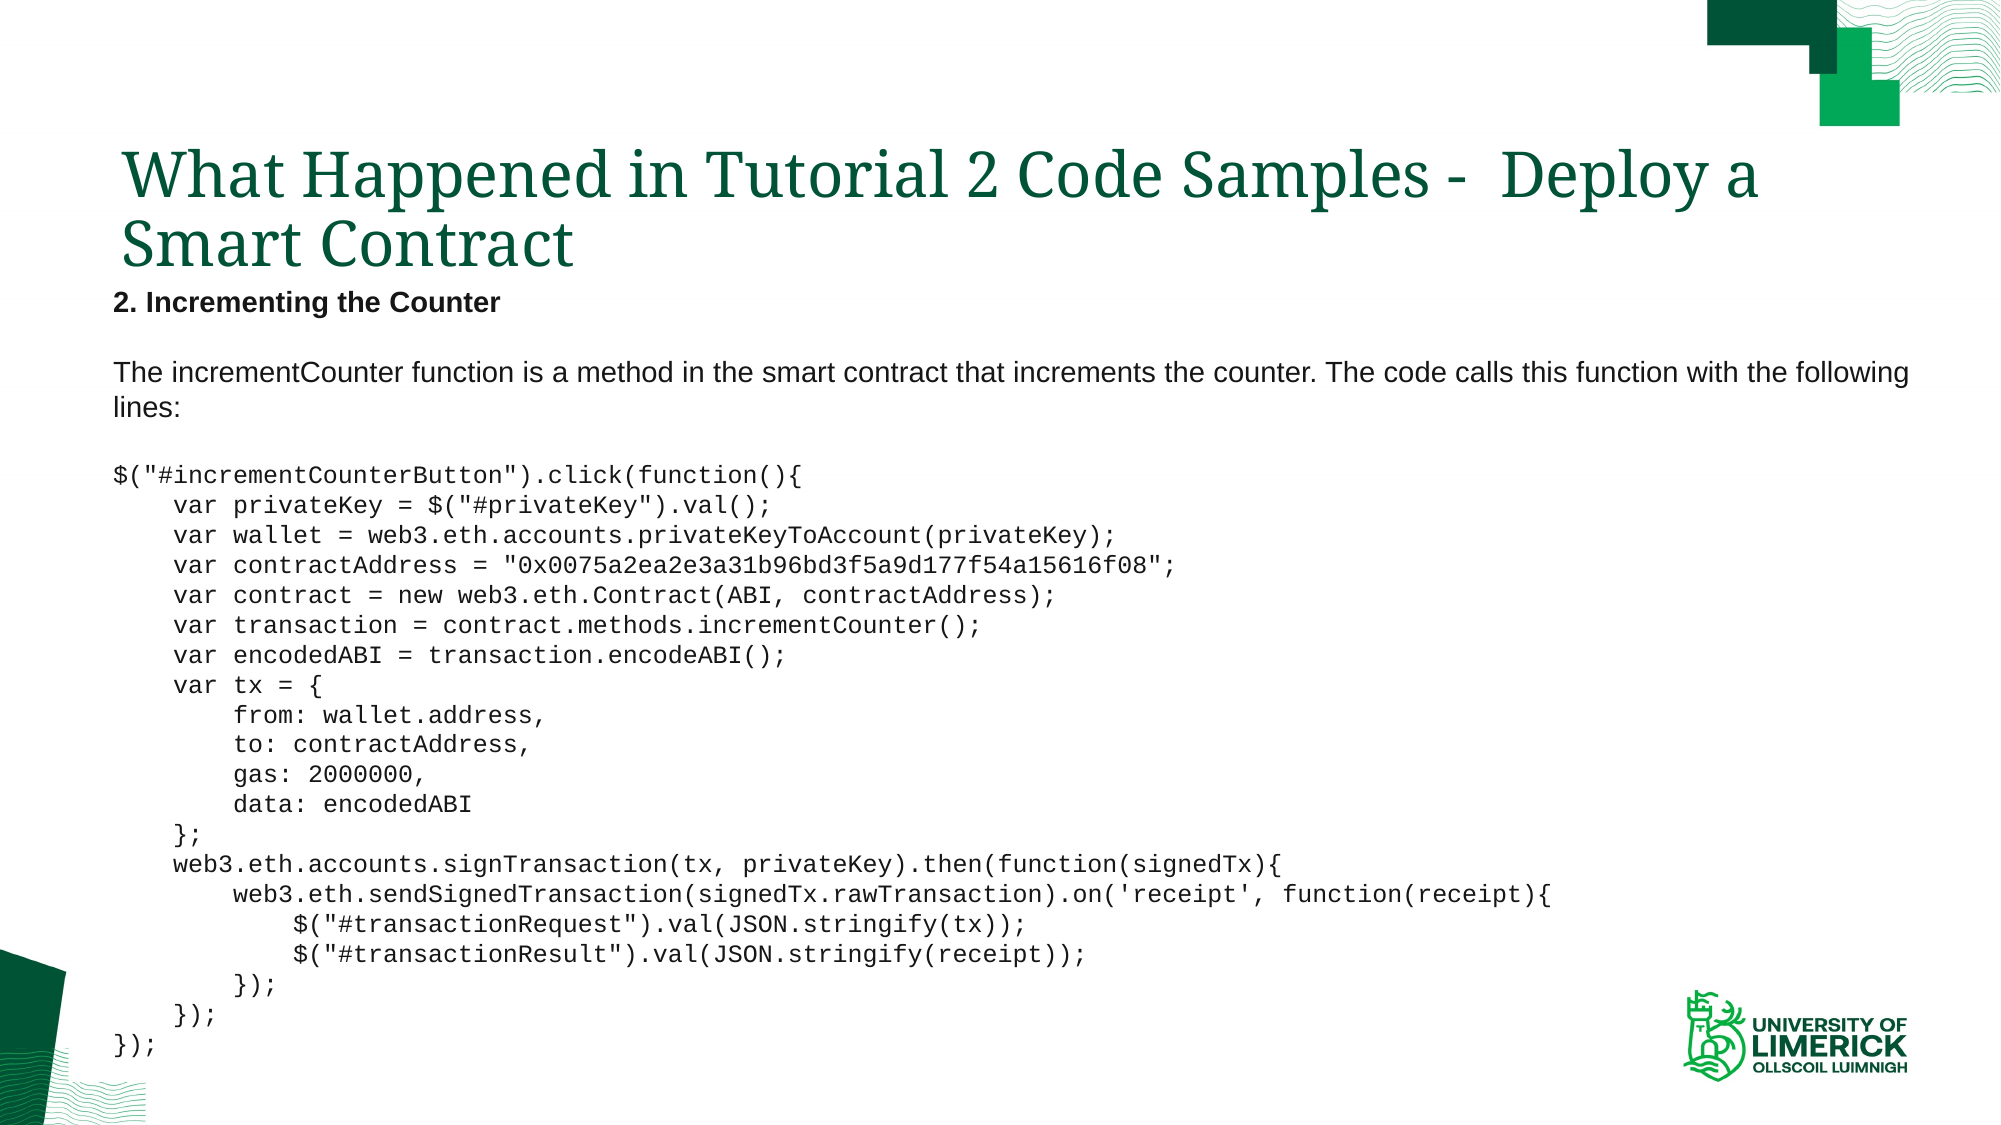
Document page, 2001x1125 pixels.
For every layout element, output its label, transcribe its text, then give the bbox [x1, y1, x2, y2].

title What Happened in Tutorial 2 Code Samples - Deploy a Smart Contract [106, 135, 1832, 251]
picture [0, 0, 2001, 1125]
text_box 2. Incrementing the Counter The incrementCounter function is a method in the smart contract that increments the counter. The code calls this function with the following lines: $("#incrementCounterButton").click(function(){ var privateKey = $("#privateKey").val(); var wallet = web3.eth.accounts.privateKeyToAccount(privateKey); var contractAddress = "0x0075a2ea2e3a31b96bd3f5a9d177f54a15616f08"; var contract = new web3.eth.Contract(ABI, contractAddress); var transaction = contract.methods.incrementCounter(); var encodedABI = transaction.encodeABI(); var tx = { from: wallet.address, to: contractAddress, gas: 2000000, data: encodedABI }; web3.eth.accounts.signTransaction(tx, privateKey).then(function(signedTx){ web3.eth.sendSignedTransaction(signedTx.rawTransaction).on('receipt', function(receipt){ $("#transactionRequest").val(JSON.stringify(tx)); $("#transactionResult").val(JSON.stringify(receipt)); }); }); }); [98, 276, 1968, 1065]
